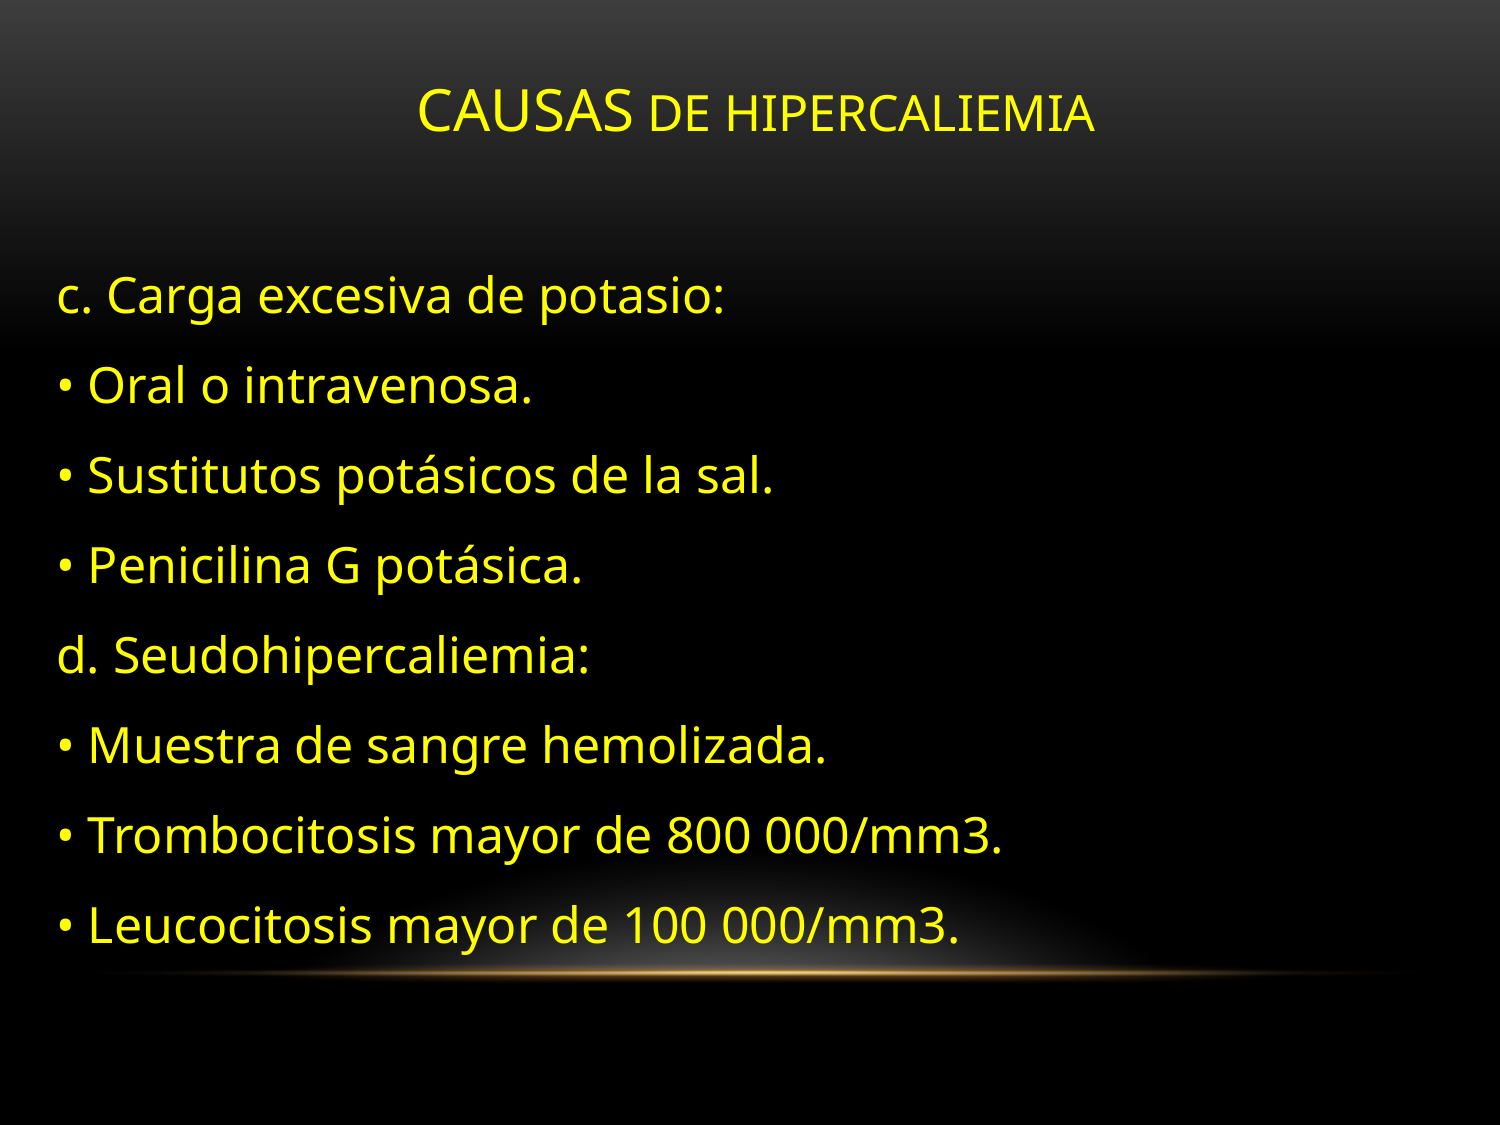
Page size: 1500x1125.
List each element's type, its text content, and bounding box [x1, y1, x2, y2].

picture [0, 0, 1500, 1125]
text_box CAUSAS DE HIPERCALIEMIA c. Carga excesiva de potasio: • Oral o intravenosa. • Sustitutos potásicos de la sal. • Penicilina G potásica. d. Seudohipercaliemia: • Muestra de sangre hemolizada. • Trombocitosis mayor de 800 000/mm3. • Leucocitosis mayor de 100 000/mm3. [41, 30, 1459, 1074]
